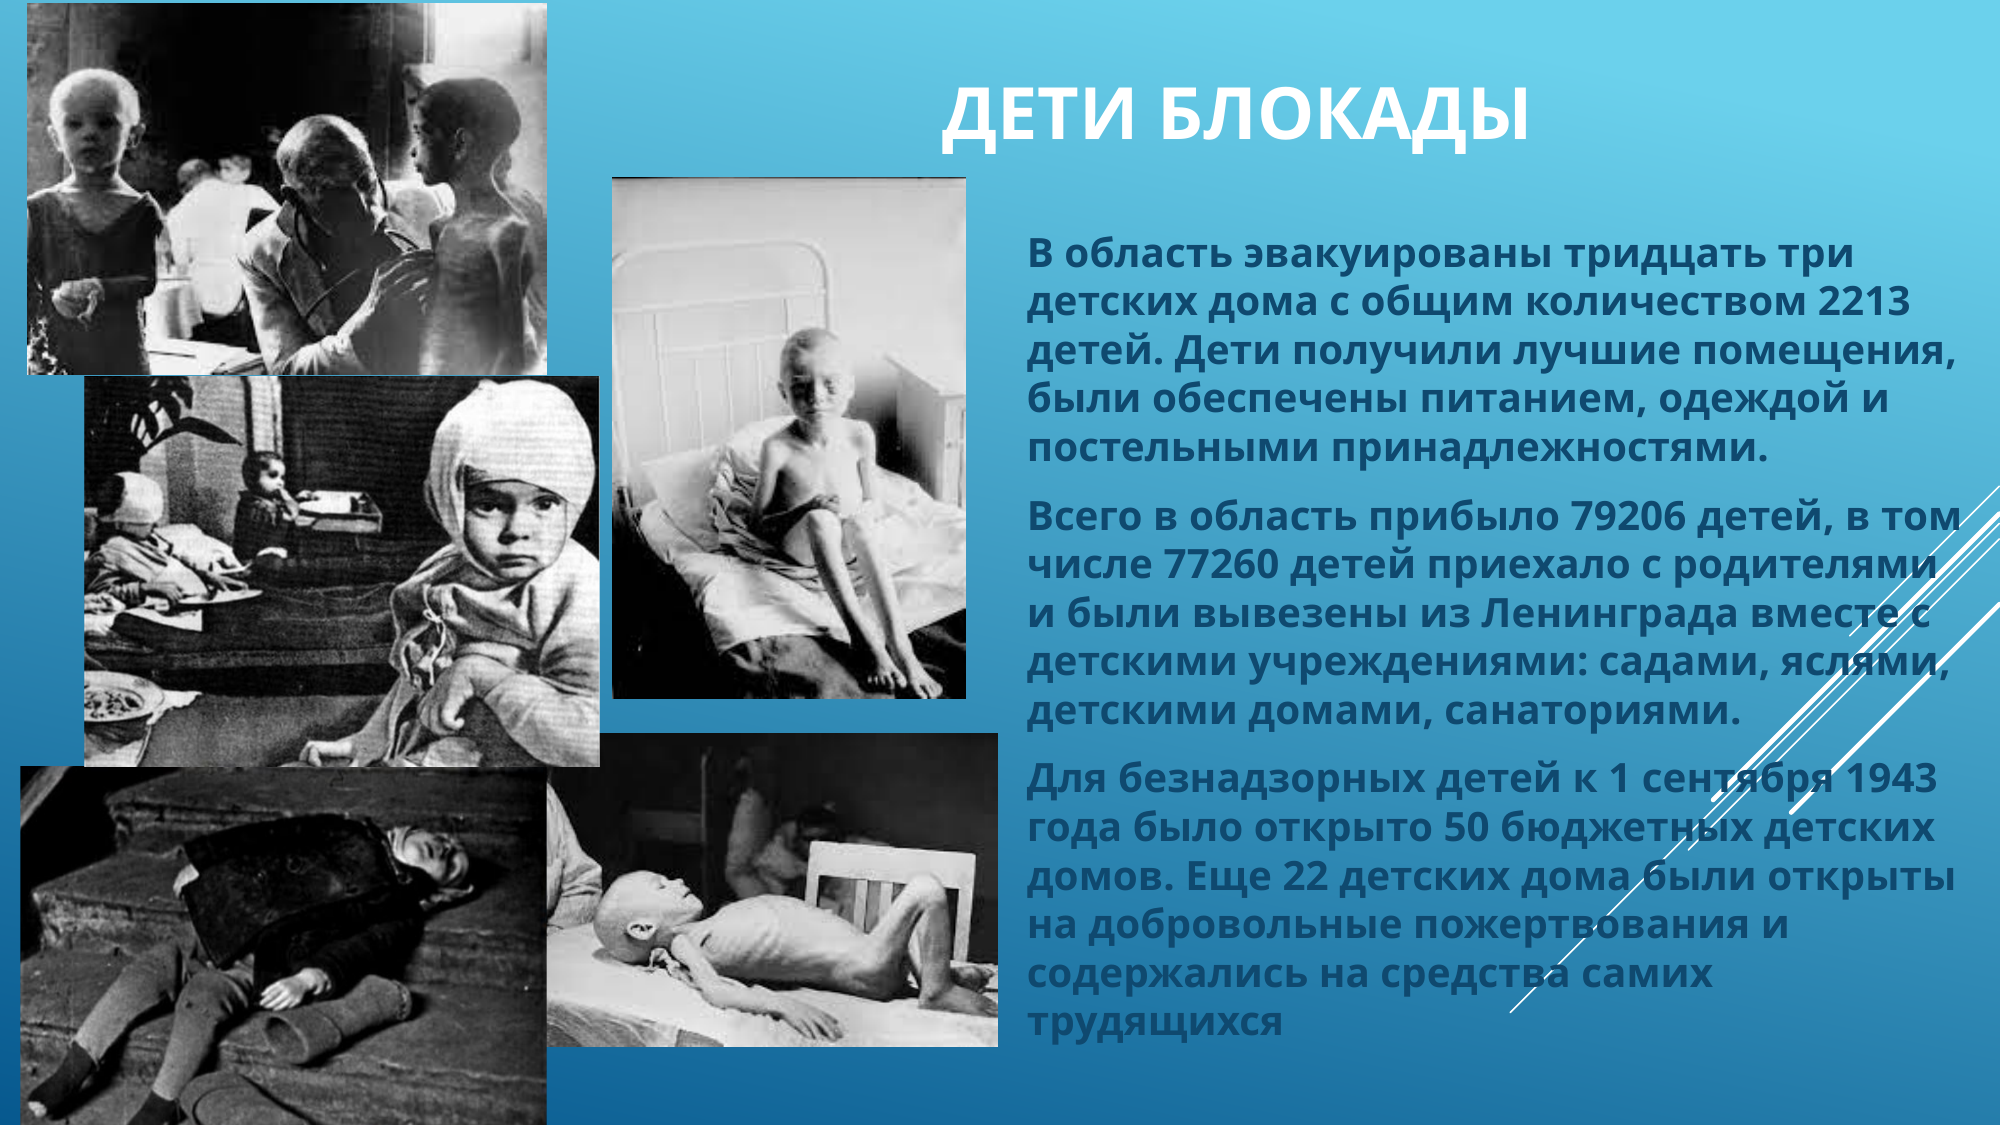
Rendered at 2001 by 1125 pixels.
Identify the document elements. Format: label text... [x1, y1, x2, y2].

picture [612, 177, 967, 699]
title Дети блокады [612, 59, 1863, 162]
picture [19, 3, 999, 1125]
list В область эвакуированы тридцать три детских дома с общим количеством 2213 детей. Дети получили лучшие помещения, были обеспечены питанием, одеждой и постельными принадлежностями. Всего в область прибыло 79206 детей, в том числе 77260 детей приехало с родителями и были вывезены из Ленинграда вместе с детскими учреждениями: садами, яслями, детскими домами, санаториями. Для безнадзорных детей к 1 сентября 1943 года было открыто 50 бюджетных детских домов. Еще 22 детских дома были открыты на добровольные пожертвования и содержались на средства самих трудящихся [1011, 177, 1985, 1094]
